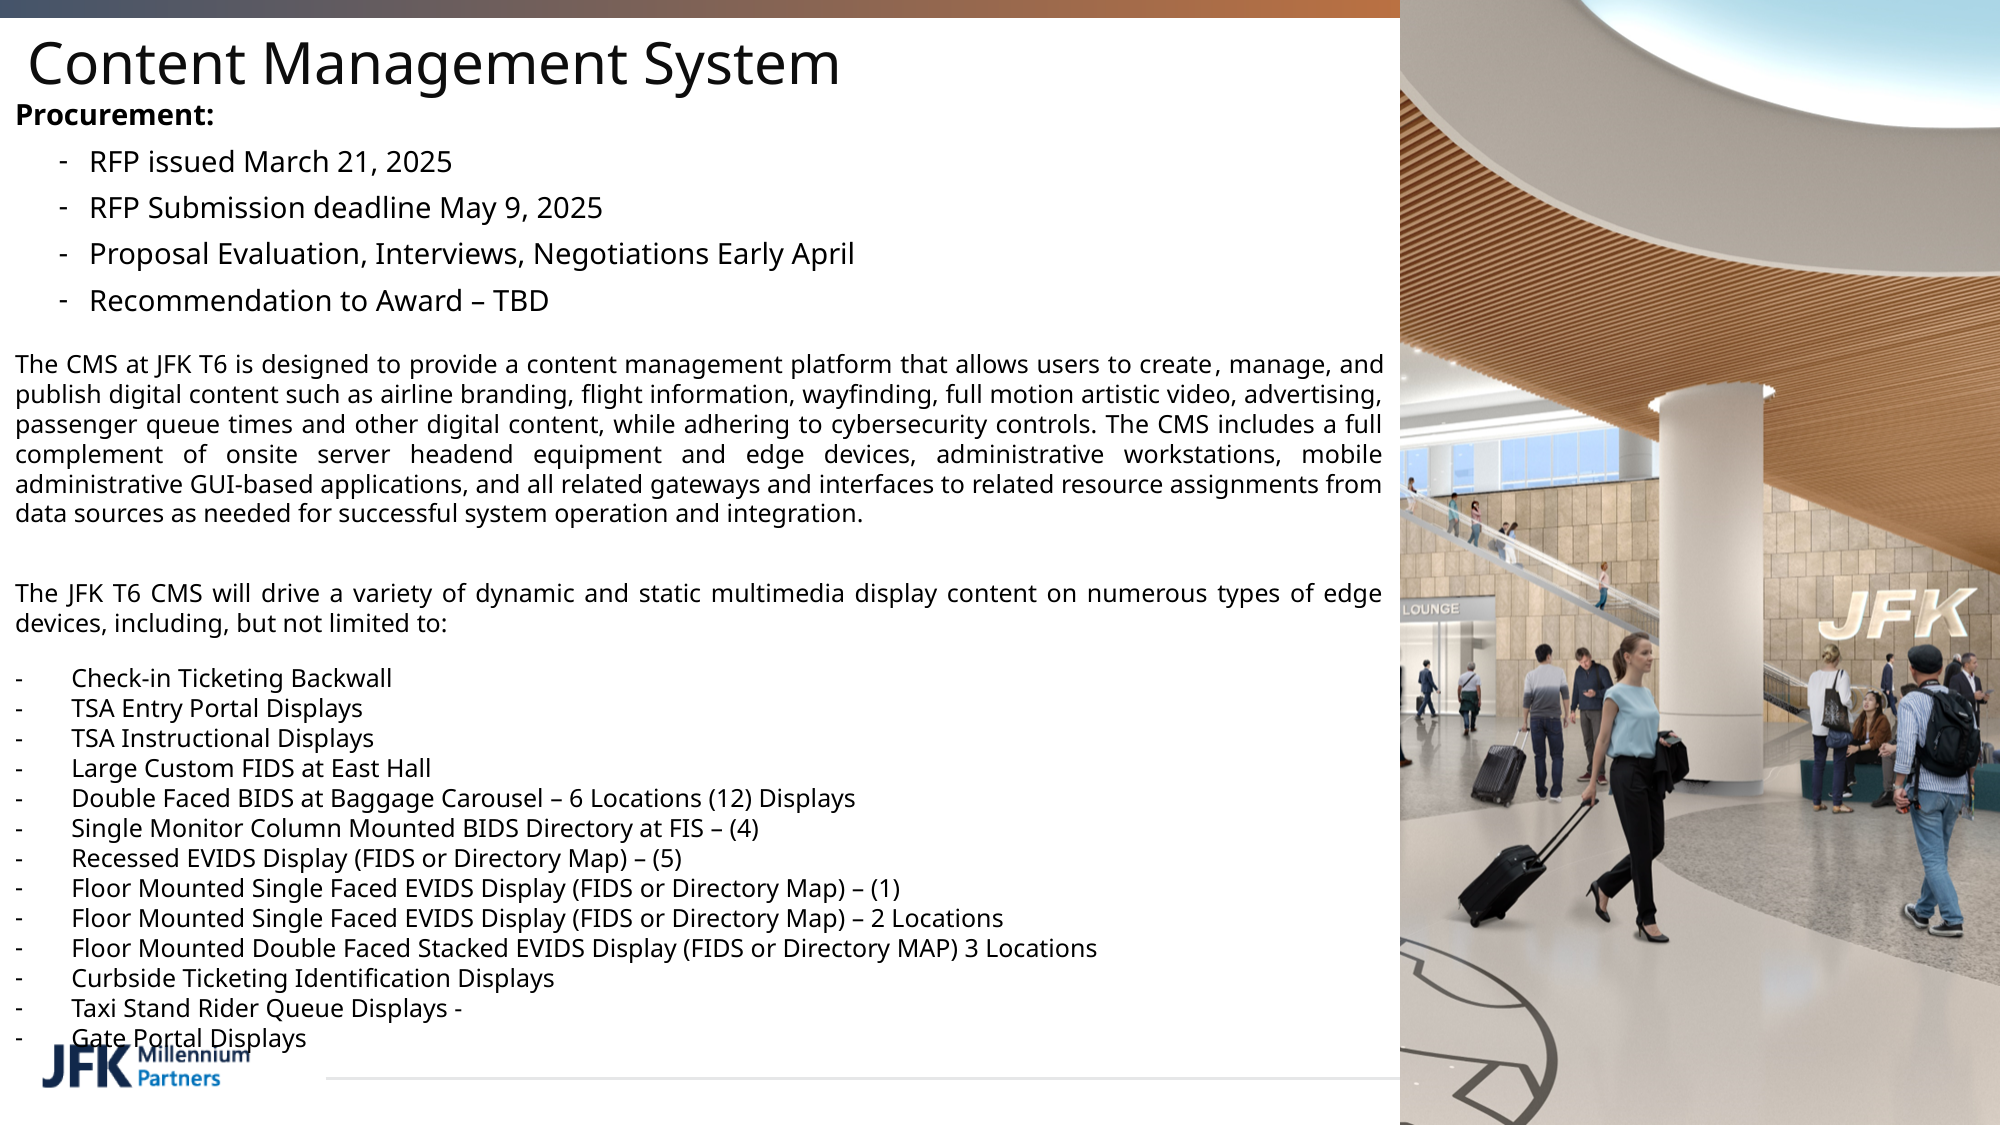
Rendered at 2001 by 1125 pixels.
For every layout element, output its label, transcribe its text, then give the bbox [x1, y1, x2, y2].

picture [1399, 0, 2000, 1125]
title Content Management System [12, 19, 1188, 83]
list Procurement: RFP issued March 21, 2025 RFP Submission deadline May 9, 2025 Proposal Evaluation, Interviews, Negotiations Early April Recommendation to Award – TBD The CMS at JFK T6 is designed to provide a content management platform that allows users to create, manage, and publish digital content such as airline branding, flight information, wayfinding, full motion artistic video, advertising, passenger queue times and other digital content, while adhering to cybersecurity controls. The CMS includes a full complement of onsite server headend equipment and edge devices, administrative workstations, mobile administrative GUI-based applications, and all related gateways and interfaces to related resource assignments from data sources as needed for successful system operation and integration. The JFK T6 CMS will drive a variety of dynamic and static multimedia display content on numerous types of edge devices, including, but not limited to: Check-in Ticketing Backwall TSA Entry Portal Displays TSA Instructional Displays Large Custom FIDS at East Hall Double Faced BIDS at Baggage Carousel – 6 Locations (12) Displays Single Monitor Column Mounted BIDS Directory at FIS – (4) Recessed EVIDS Display (FIDS or Directory Map) – (5) Floor Mounted Single Faced EVIDS Display (FIDS or Directory Map) – (1) Floor Mounted Single Faced EVIDS Display (FIDS or Directory Map) – 2 Locations Floor Mounted Double Faced Stacked EVIDS Display (FIDS or Directory MAP) 3 Locations Curbside Ticketing Identification Displays Taxi Stand Rider Queue Displays - Gate Portal Displays [0, 83, 1399, 1125]
